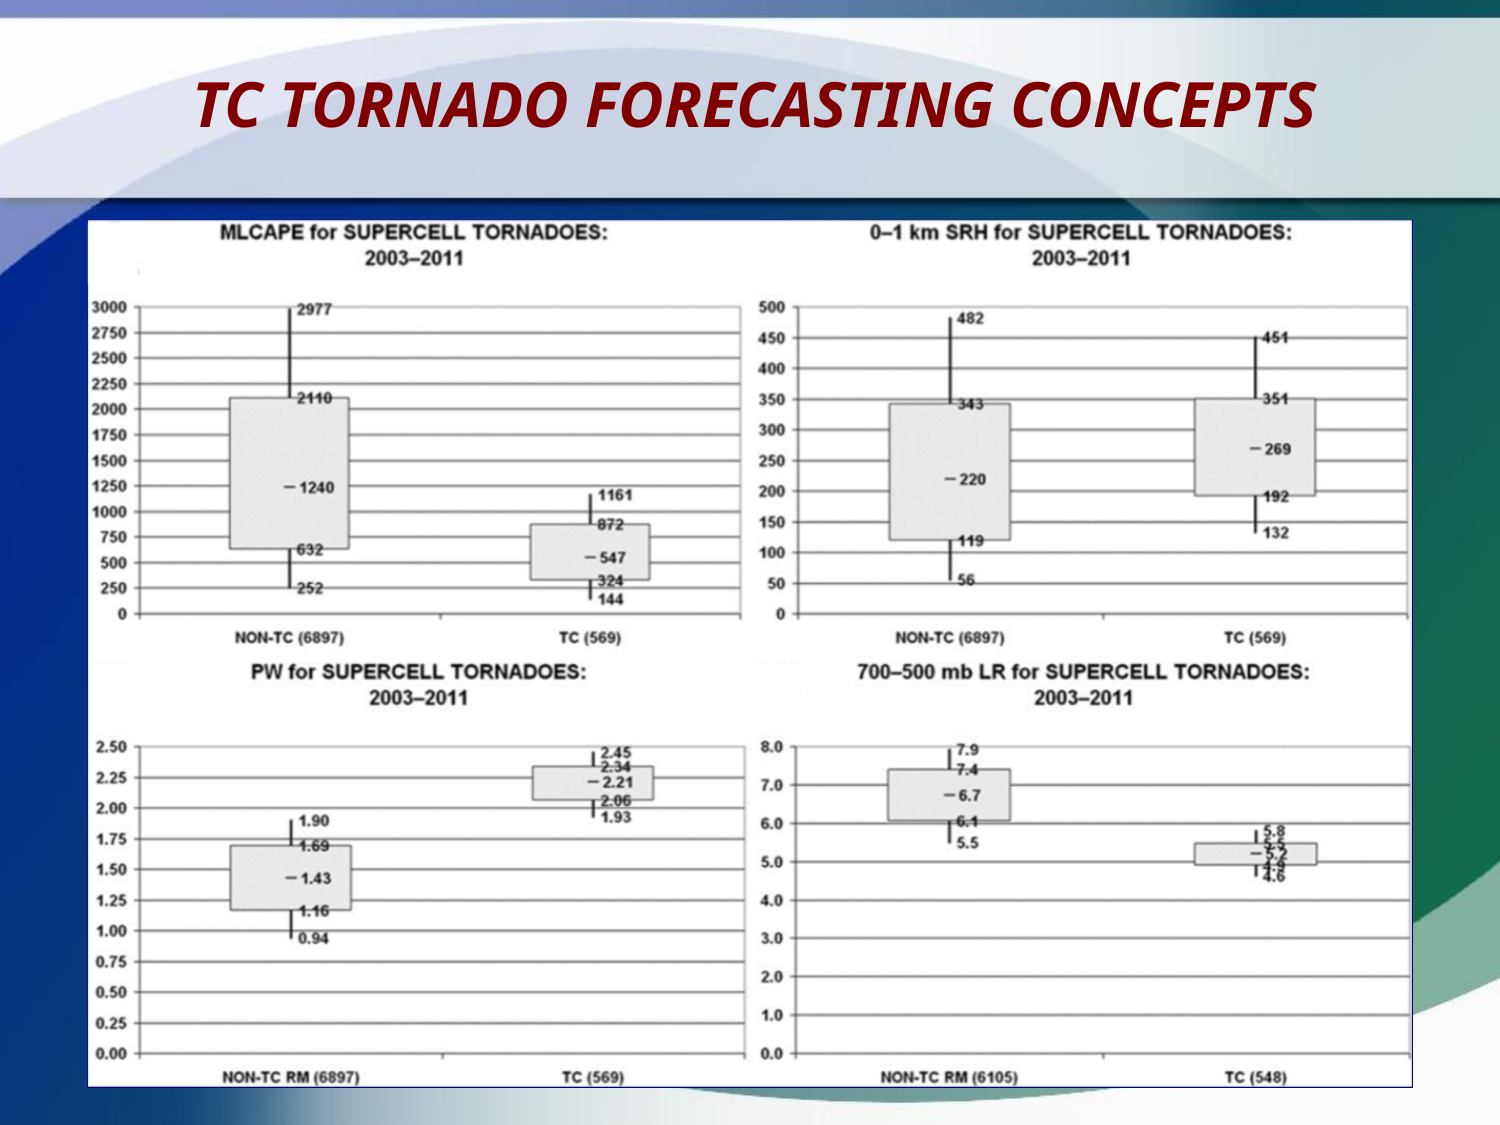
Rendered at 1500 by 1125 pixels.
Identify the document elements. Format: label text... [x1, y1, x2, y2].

text_box TC TORNADO FORECASTING CONCEPTS [0, 24, 1463, 180]
picture [0, 0, 1500, 1125]
